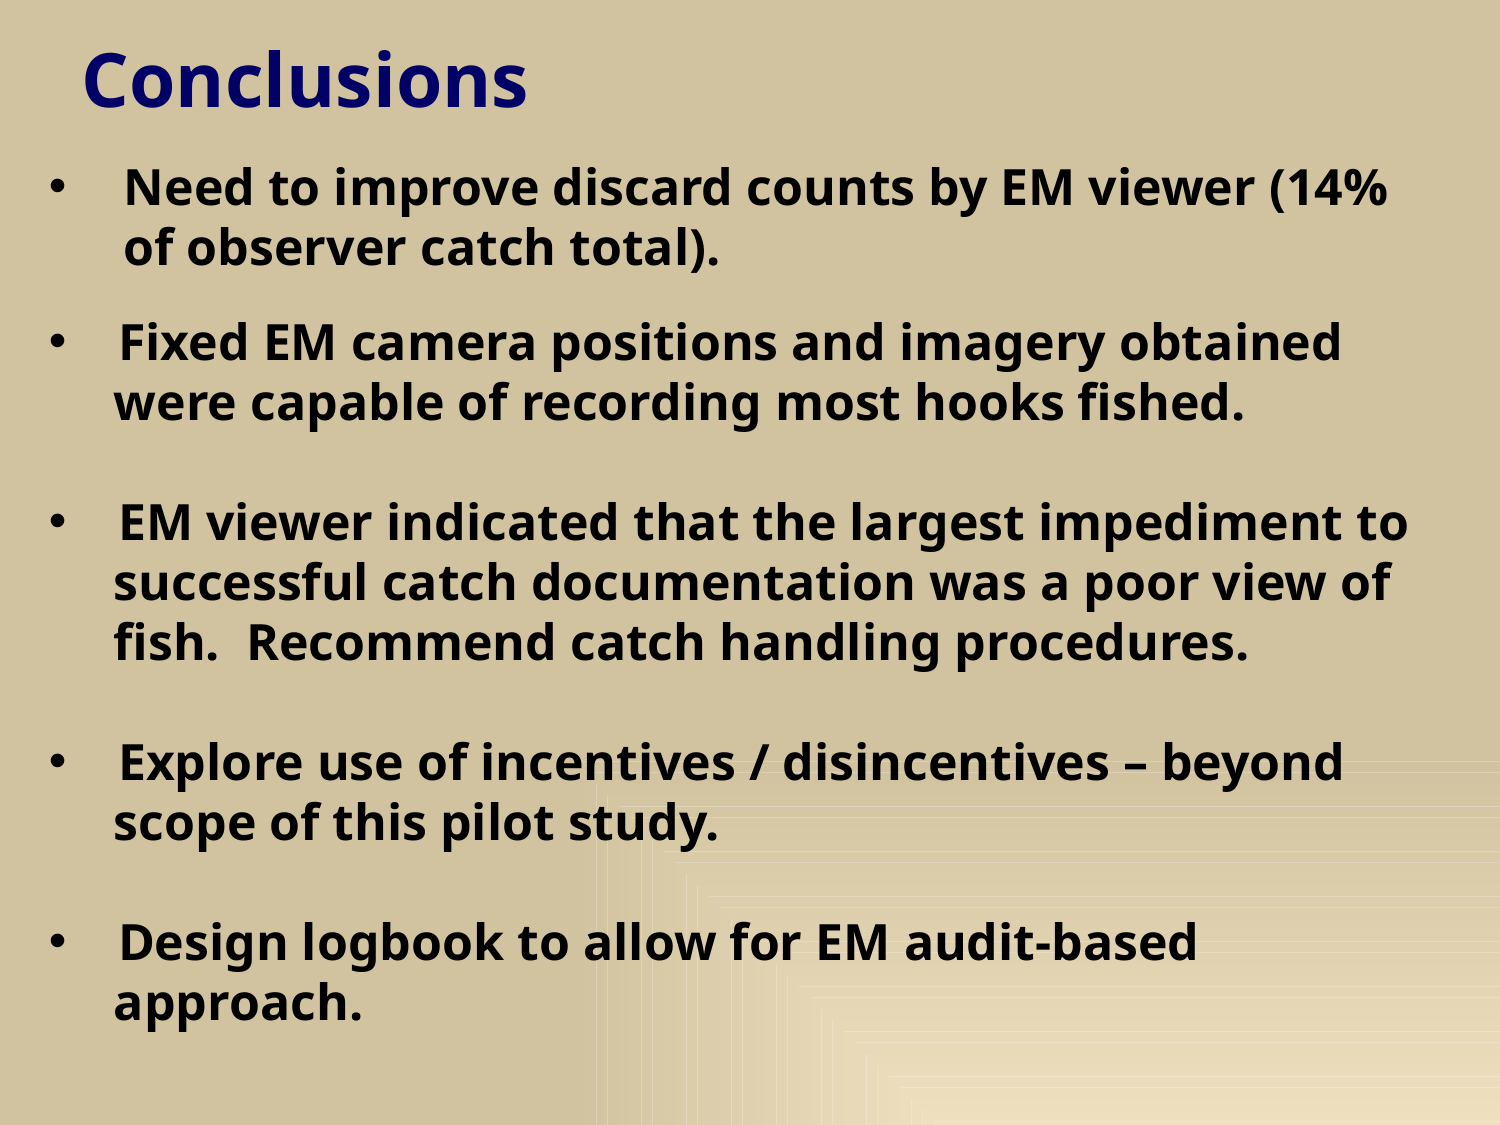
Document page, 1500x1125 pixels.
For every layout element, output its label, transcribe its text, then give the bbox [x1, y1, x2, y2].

text_box Need to improve discard counts by EM viewer (14% of observer catch total). Fixed EM camera positions and imagery obtained were capable of recording most hooks fished. EM viewer indicated that the largest impediment to successful catch documentation was a poor view of fish. Recommend catch handling procedures. Explore use of incentives / disincentives – beyond scope of this pilot study. Design logbook to allow for EM audit-based approach. [37, 149, 1463, 1037]
title Conclusions [66, 24, 1430, 125]
